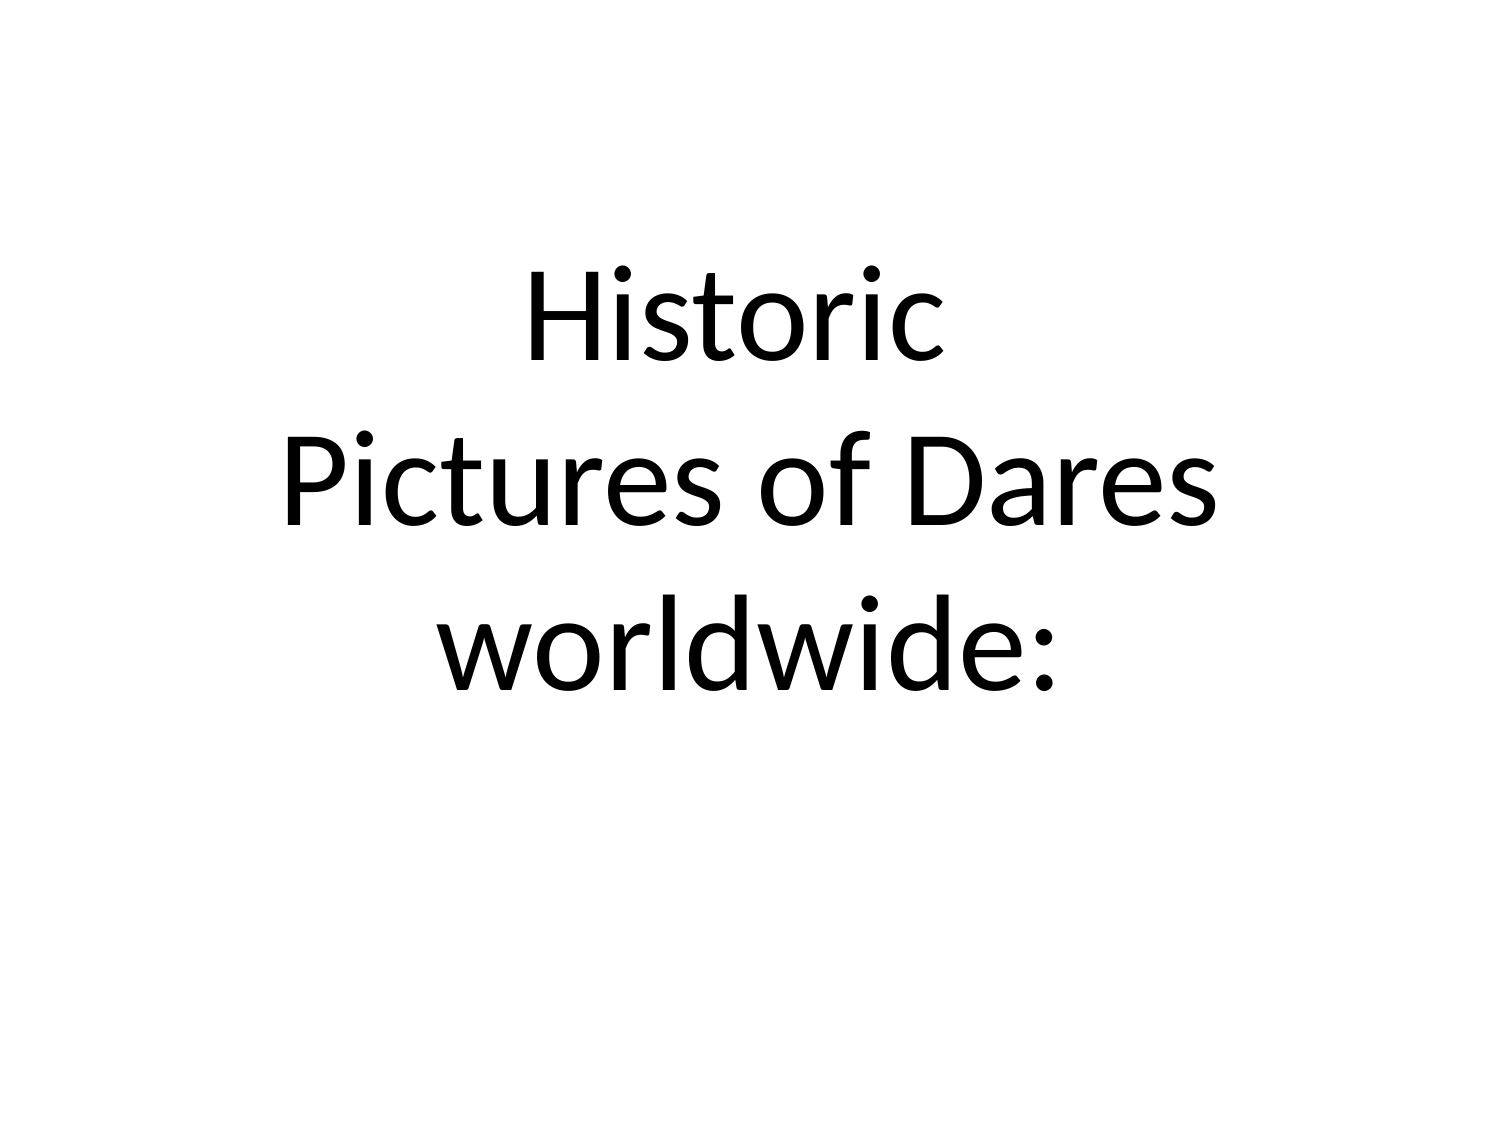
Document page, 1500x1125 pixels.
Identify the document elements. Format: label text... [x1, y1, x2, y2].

title Historic Pictures of Dares worldwide: [112, 349, 1388, 591]
